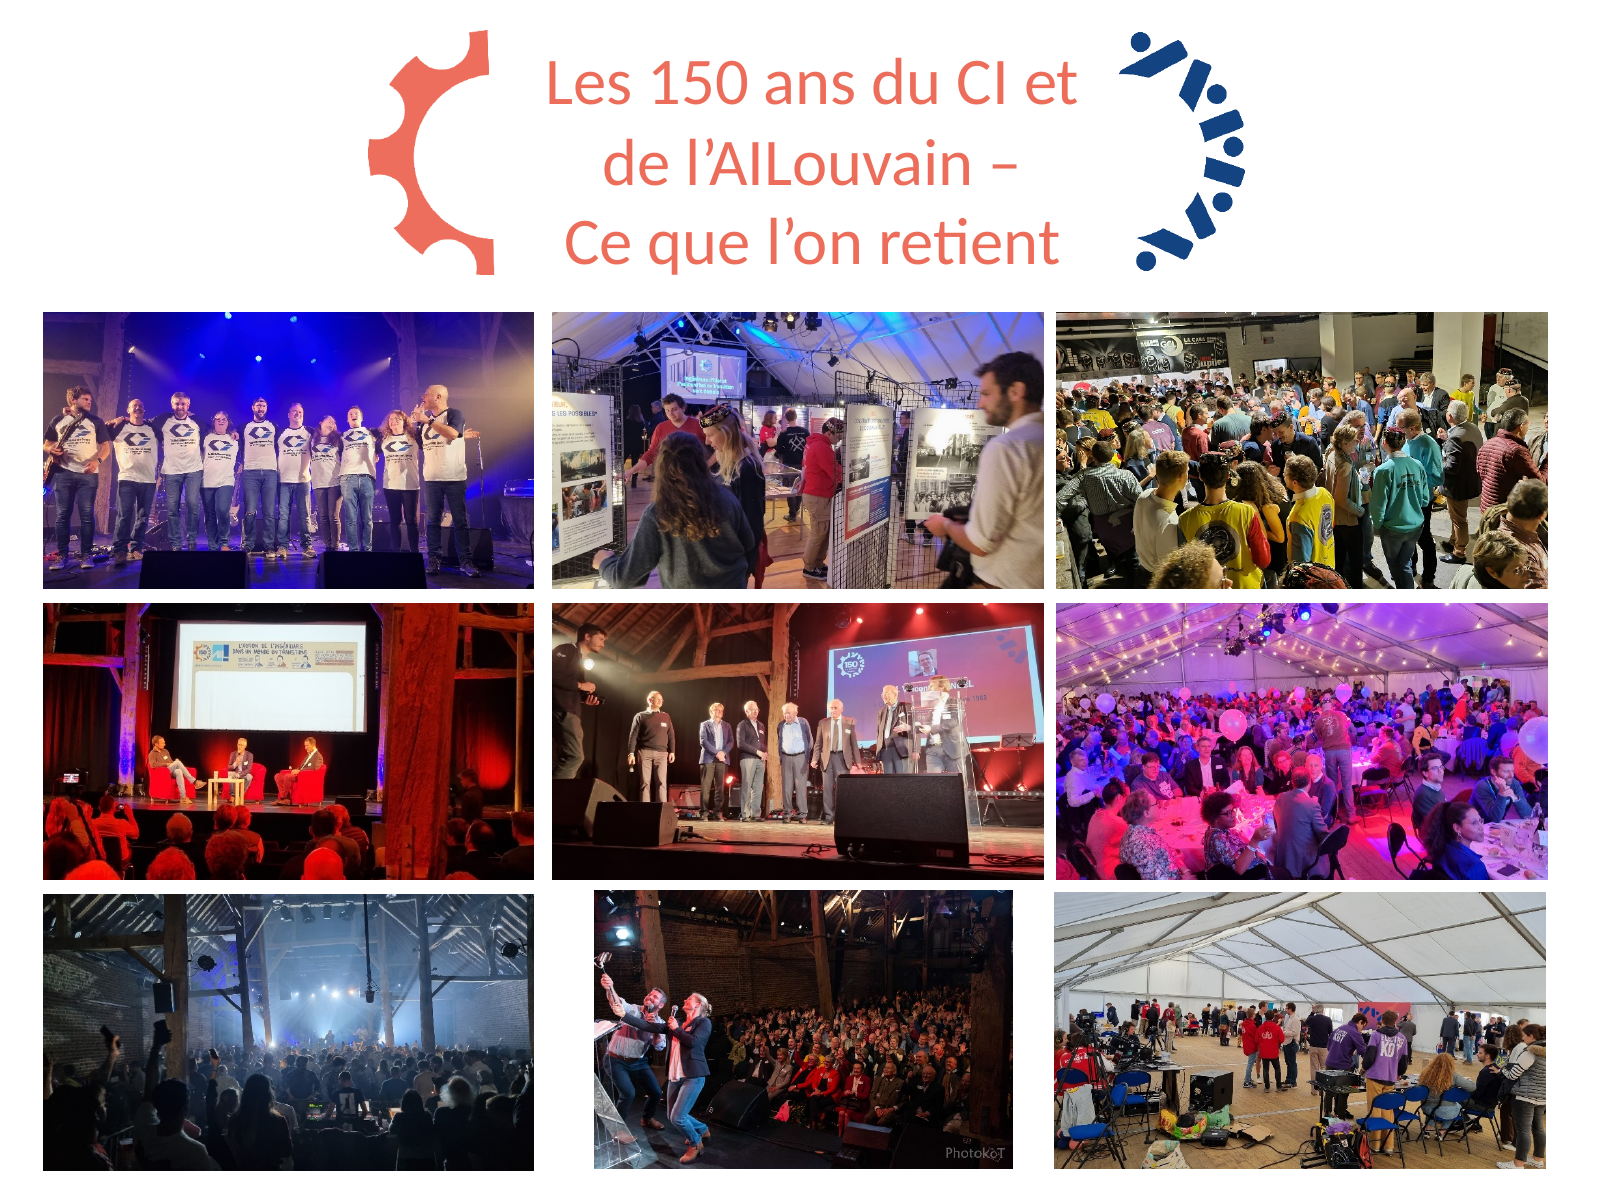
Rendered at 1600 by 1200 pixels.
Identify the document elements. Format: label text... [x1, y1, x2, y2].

picture [1107, 30, 1251, 276]
picture [1056, 602, 1548, 880]
picture [42, 311, 535, 589]
picture [42, 602, 535, 880]
text_box Les 150 ans du CI et de l’AILouvain – Ce que l’on retient [517, 30, 1108, 286]
picture [1056, 311, 1548, 589]
picture [593, 890, 1013, 1170]
picture [552, 602, 1044, 880]
picture [552, 311, 1044, 589]
picture [367, 30, 498, 276]
picture [42, 894, 535, 1171]
picture [1053, 892, 1546, 1170]
